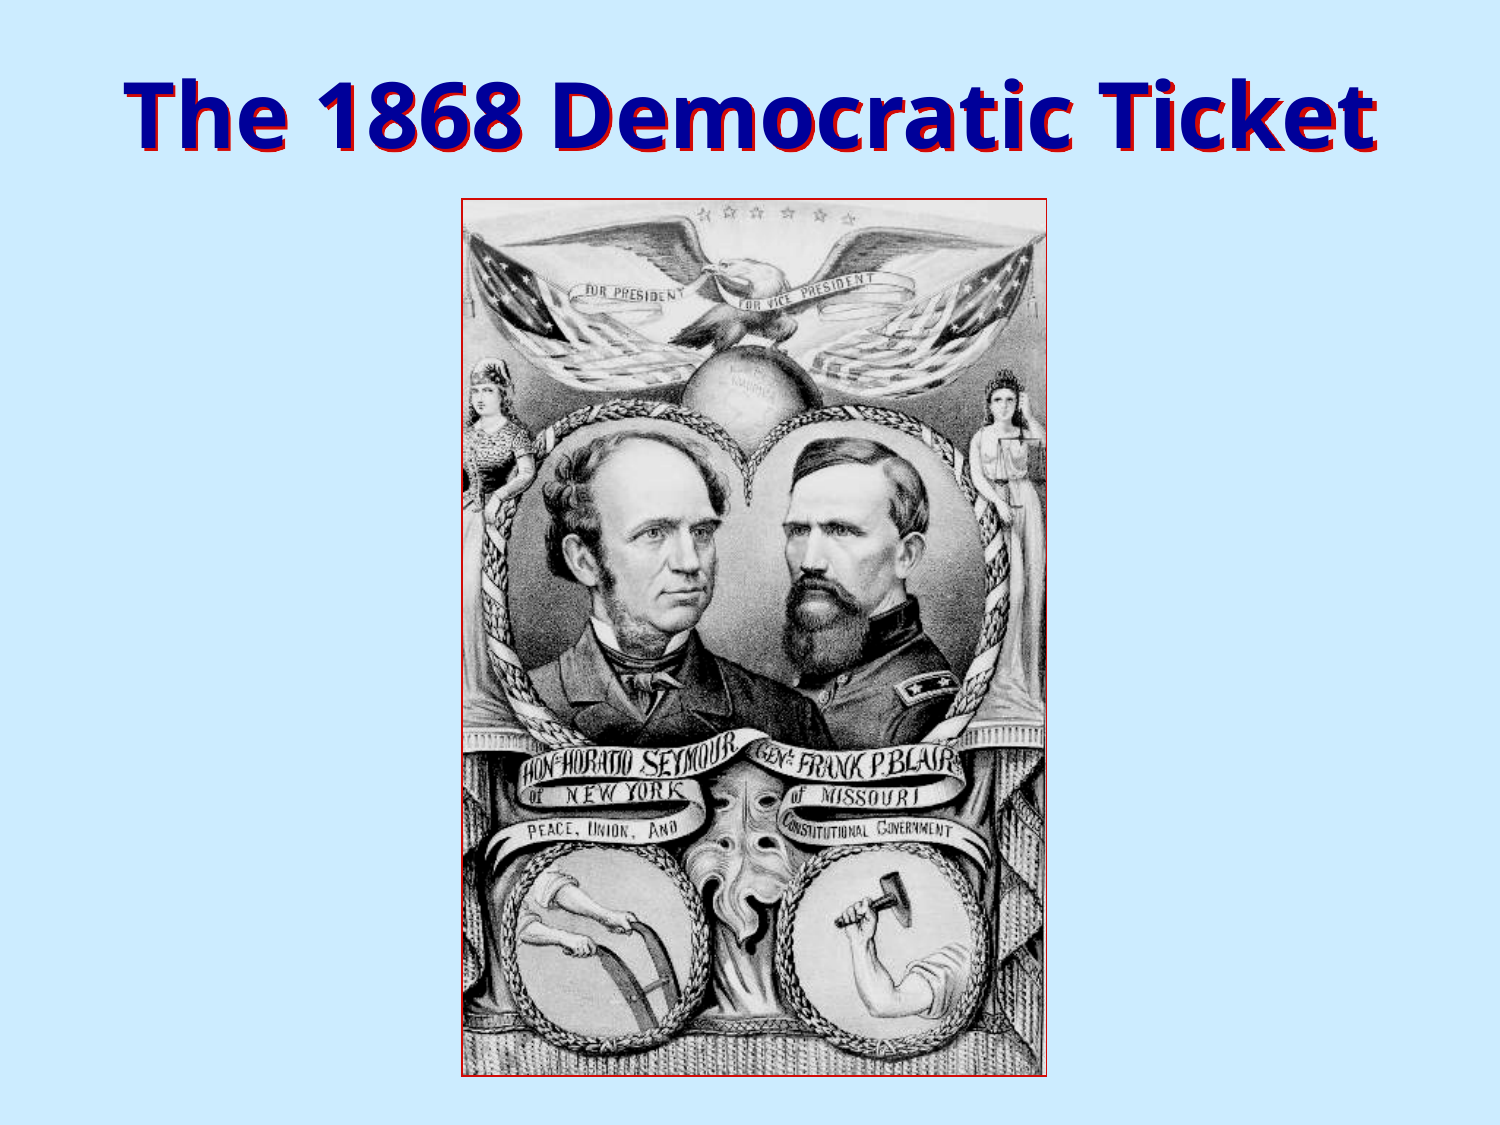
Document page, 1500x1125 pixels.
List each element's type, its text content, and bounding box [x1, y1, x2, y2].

text_box The 1868 Democratic Ticket [62, 49, 1438, 175]
picture [462, 199, 1047, 1076]
